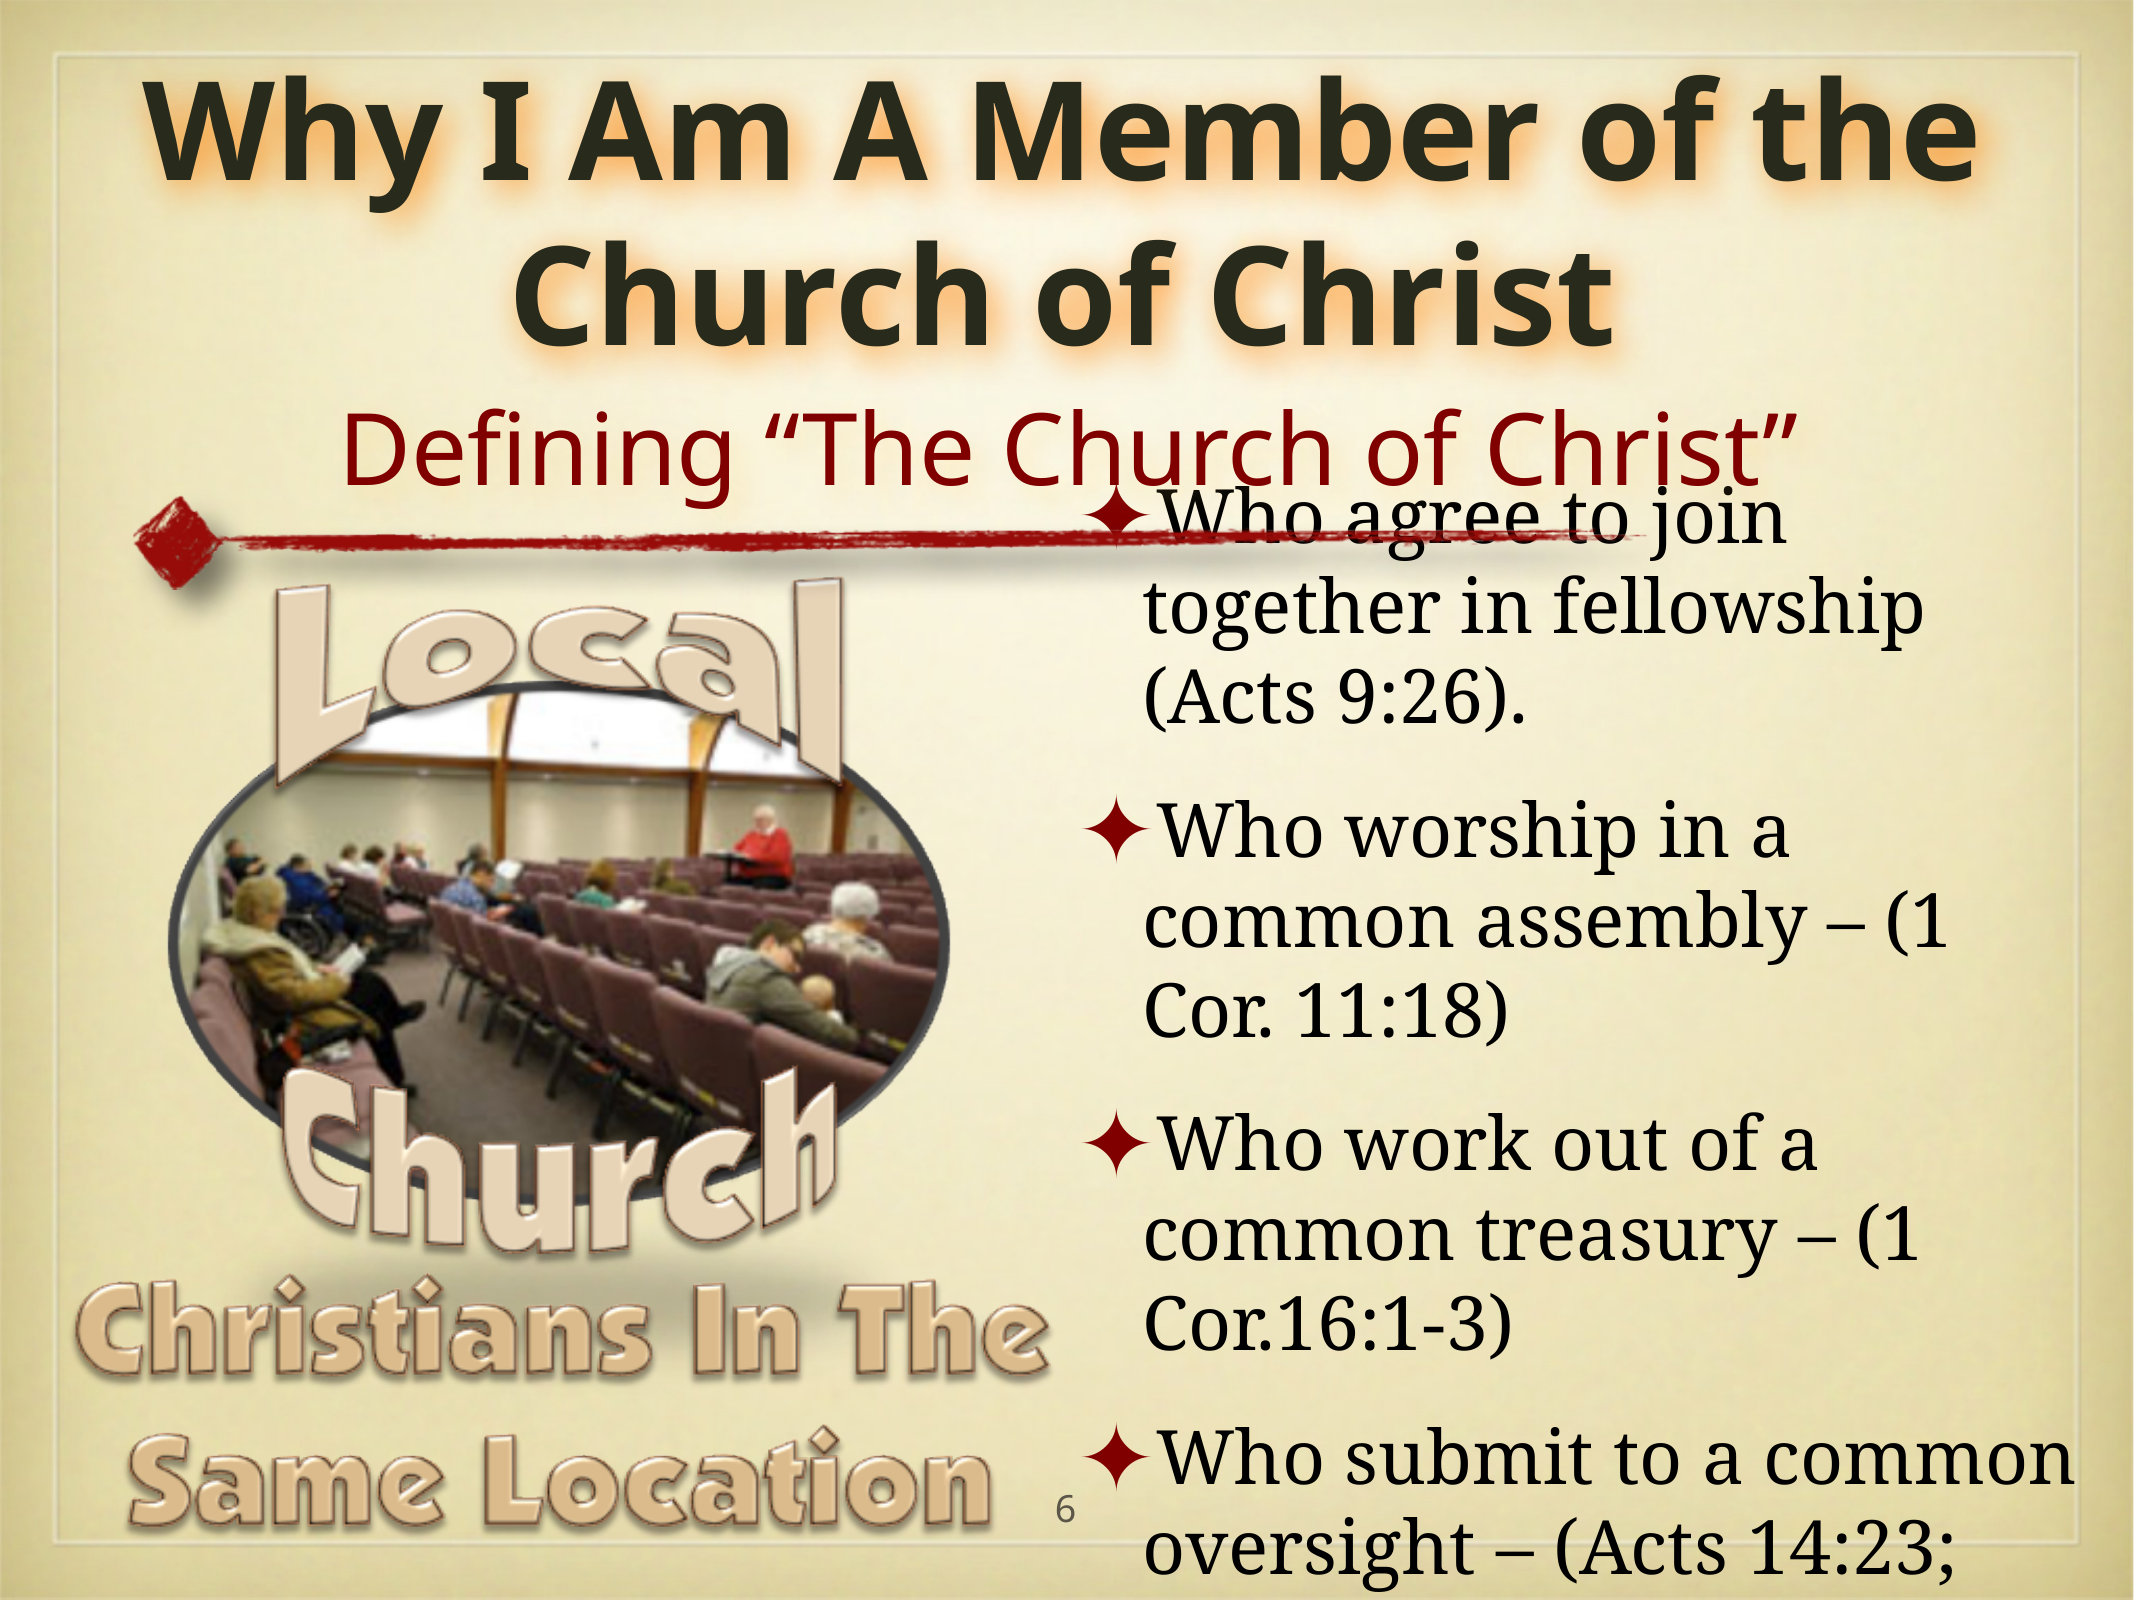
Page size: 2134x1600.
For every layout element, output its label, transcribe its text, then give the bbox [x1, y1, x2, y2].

title Why I Am A Member of the Church of Christ [66, 56, 2059, 361]
text_box Who agree to join together in fellowship (Acts 9:26). Who worship in a common assembly – (1 Cor. 11:18) Who work out of a common treasury – (1 Cor.16:1-3) Who submit to a common oversight – (Acts 14:23; 20:28) [1056, 603, 2105, 1545]
picture [0, 0, 2134, 1600]
text_box Defining “The Church of Christ” [72, 391, 2065, 516]
